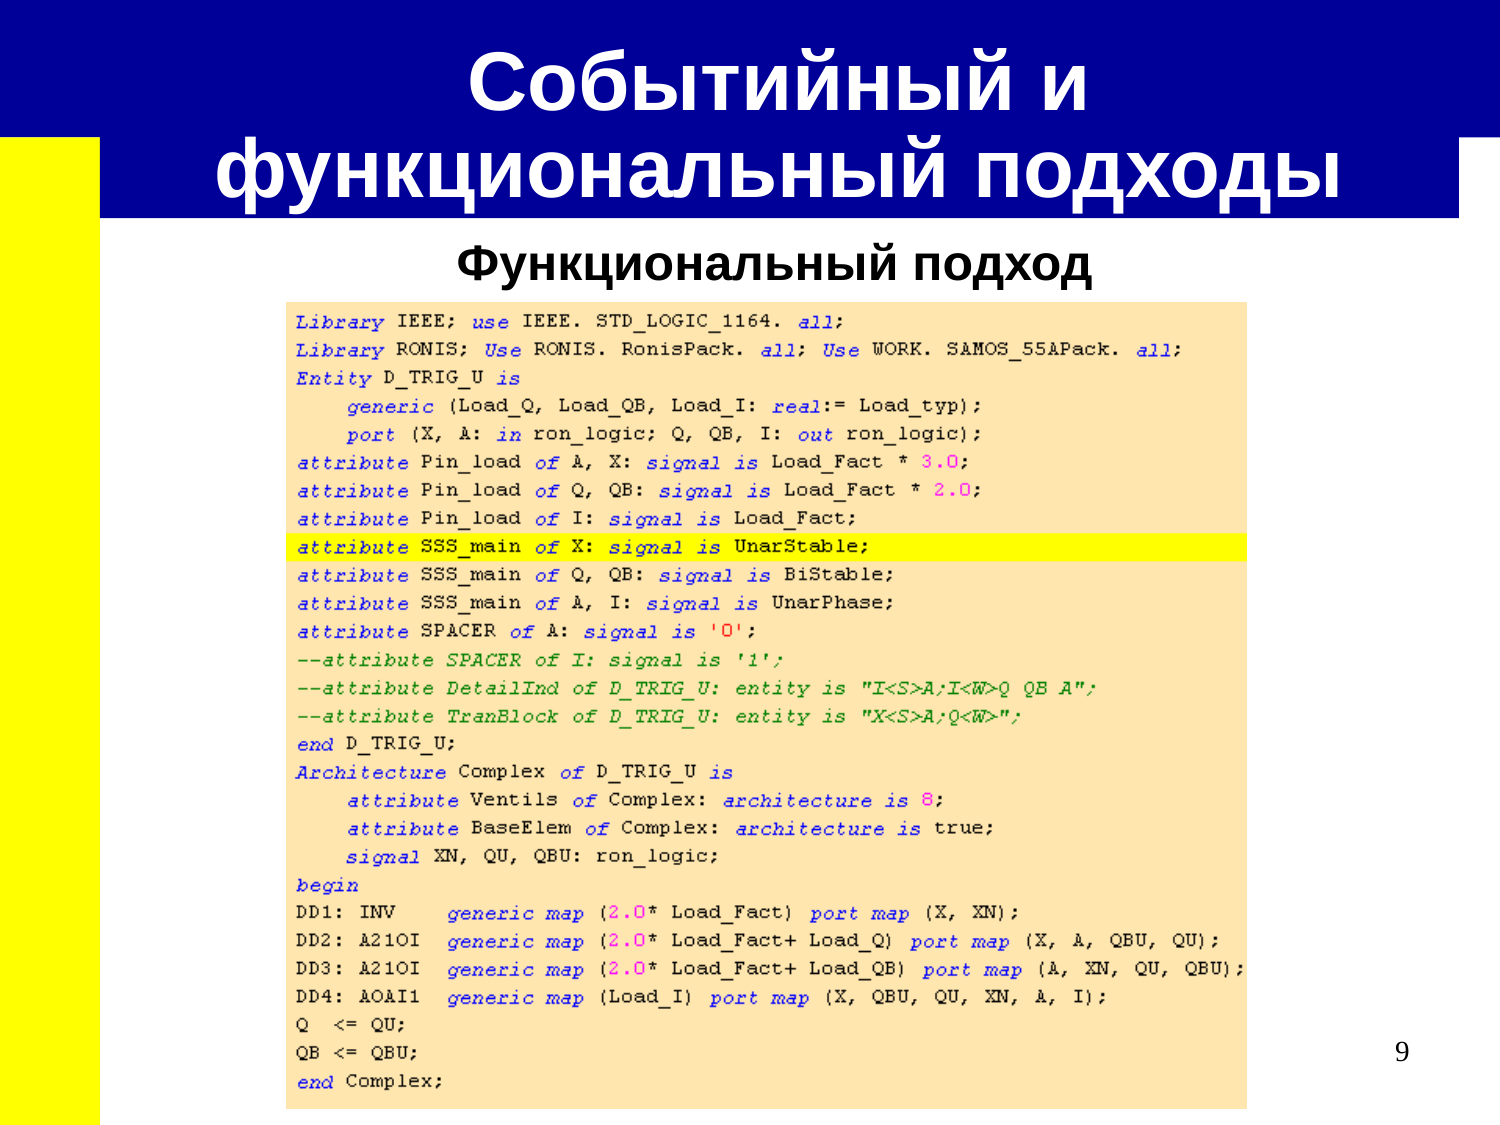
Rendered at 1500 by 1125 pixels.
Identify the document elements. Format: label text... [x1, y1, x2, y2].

title Событийный и функциональный подходы [99, 37, 1460, 219]
picture [286, 302, 1247, 1110]
slide_number 9 [1252, 1024, 1426, 1103]
list Функциональный подход [111, 231, 1438, 315]
